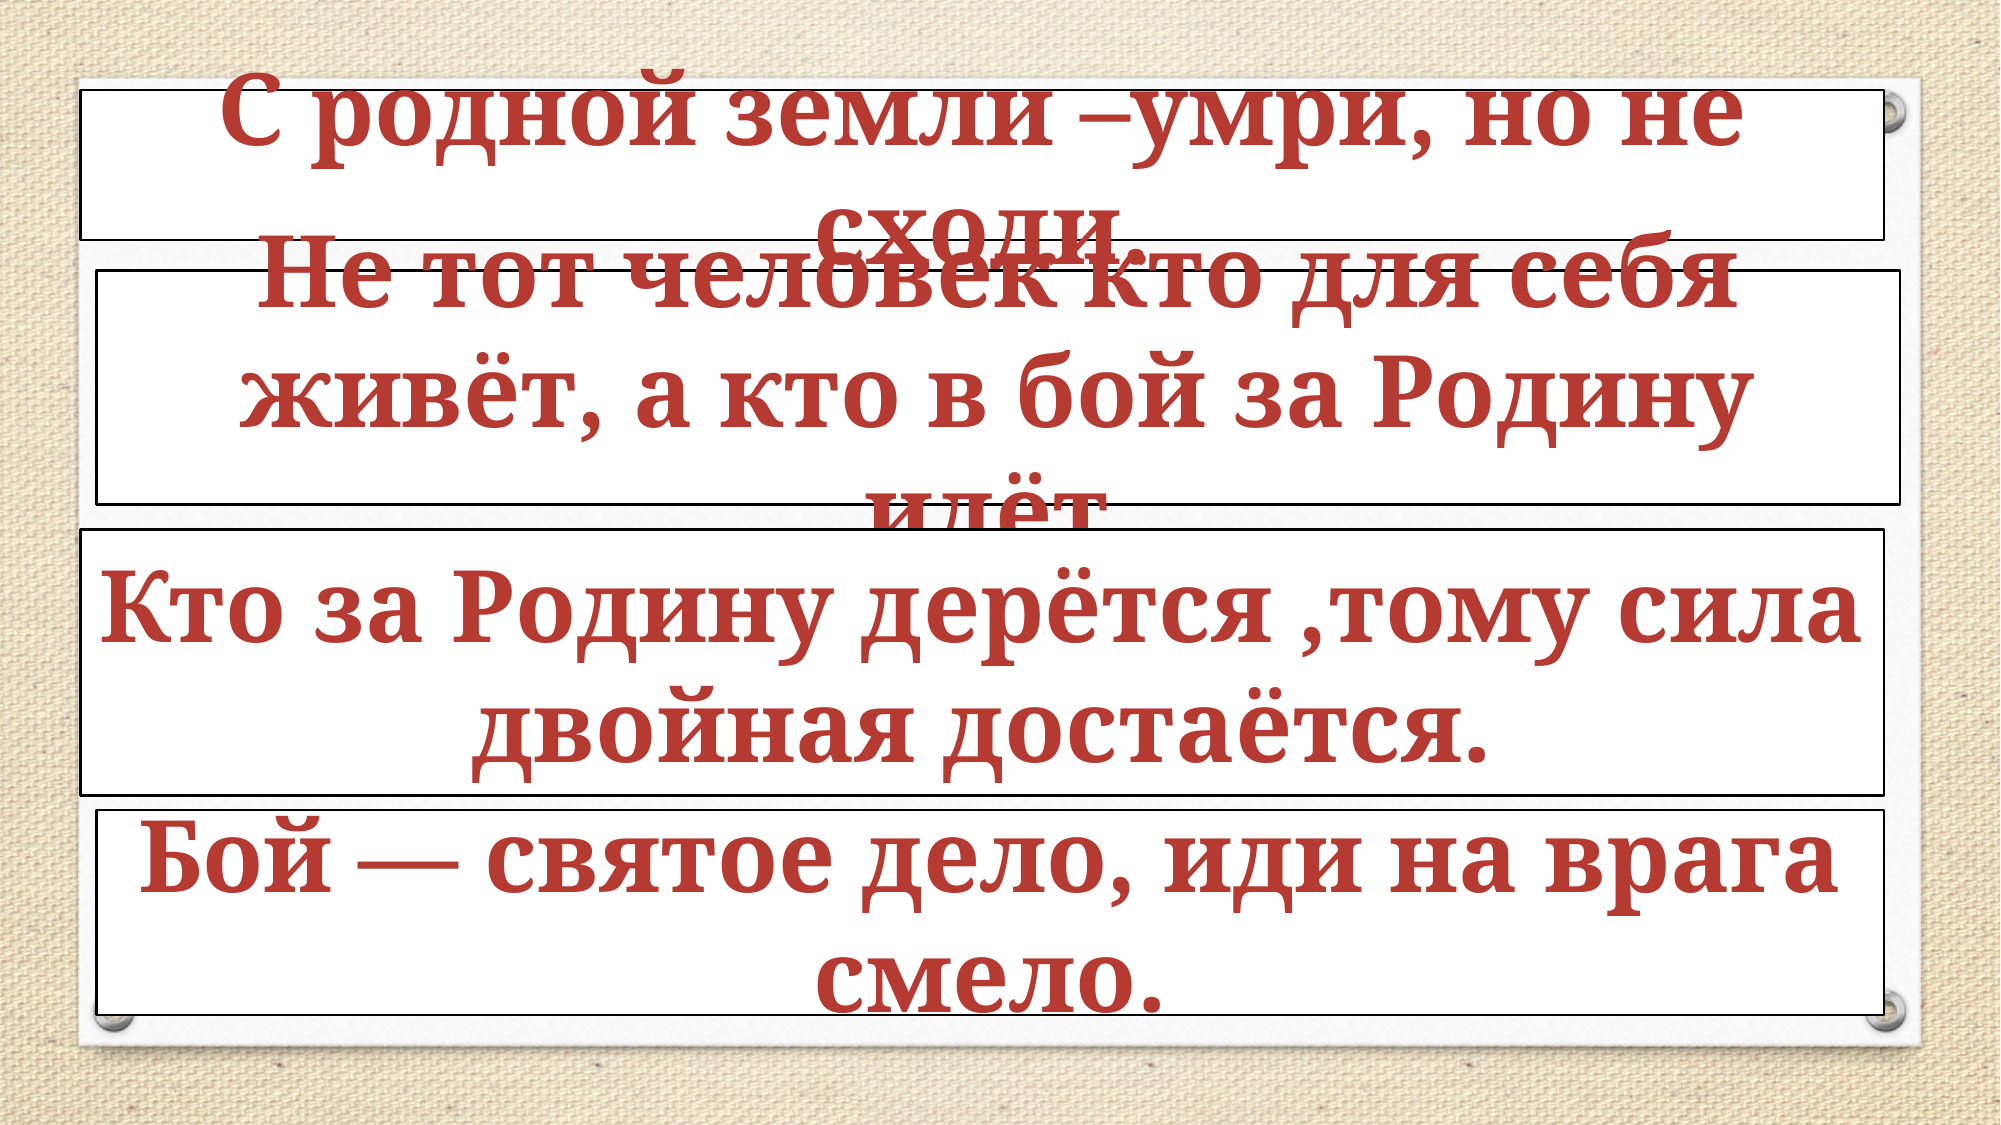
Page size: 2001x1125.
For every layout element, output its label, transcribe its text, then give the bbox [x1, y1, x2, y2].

picture [0, 0, 2001, 1125]
text_box Кто за Родину дерётся ,тому сила двойная достаётся. [79, 528, 1885, 797]
text_box Бой — святое дело, иди на врага смело. [95, 809, 1885, 1016]
text_box С родной земли –умри, но не сходи. [79, 89, 1885, 241]
text_box Не тот человек кто для себя живёт, а кто в бой за Родину идёт. [95, 269, 1901, 506]
